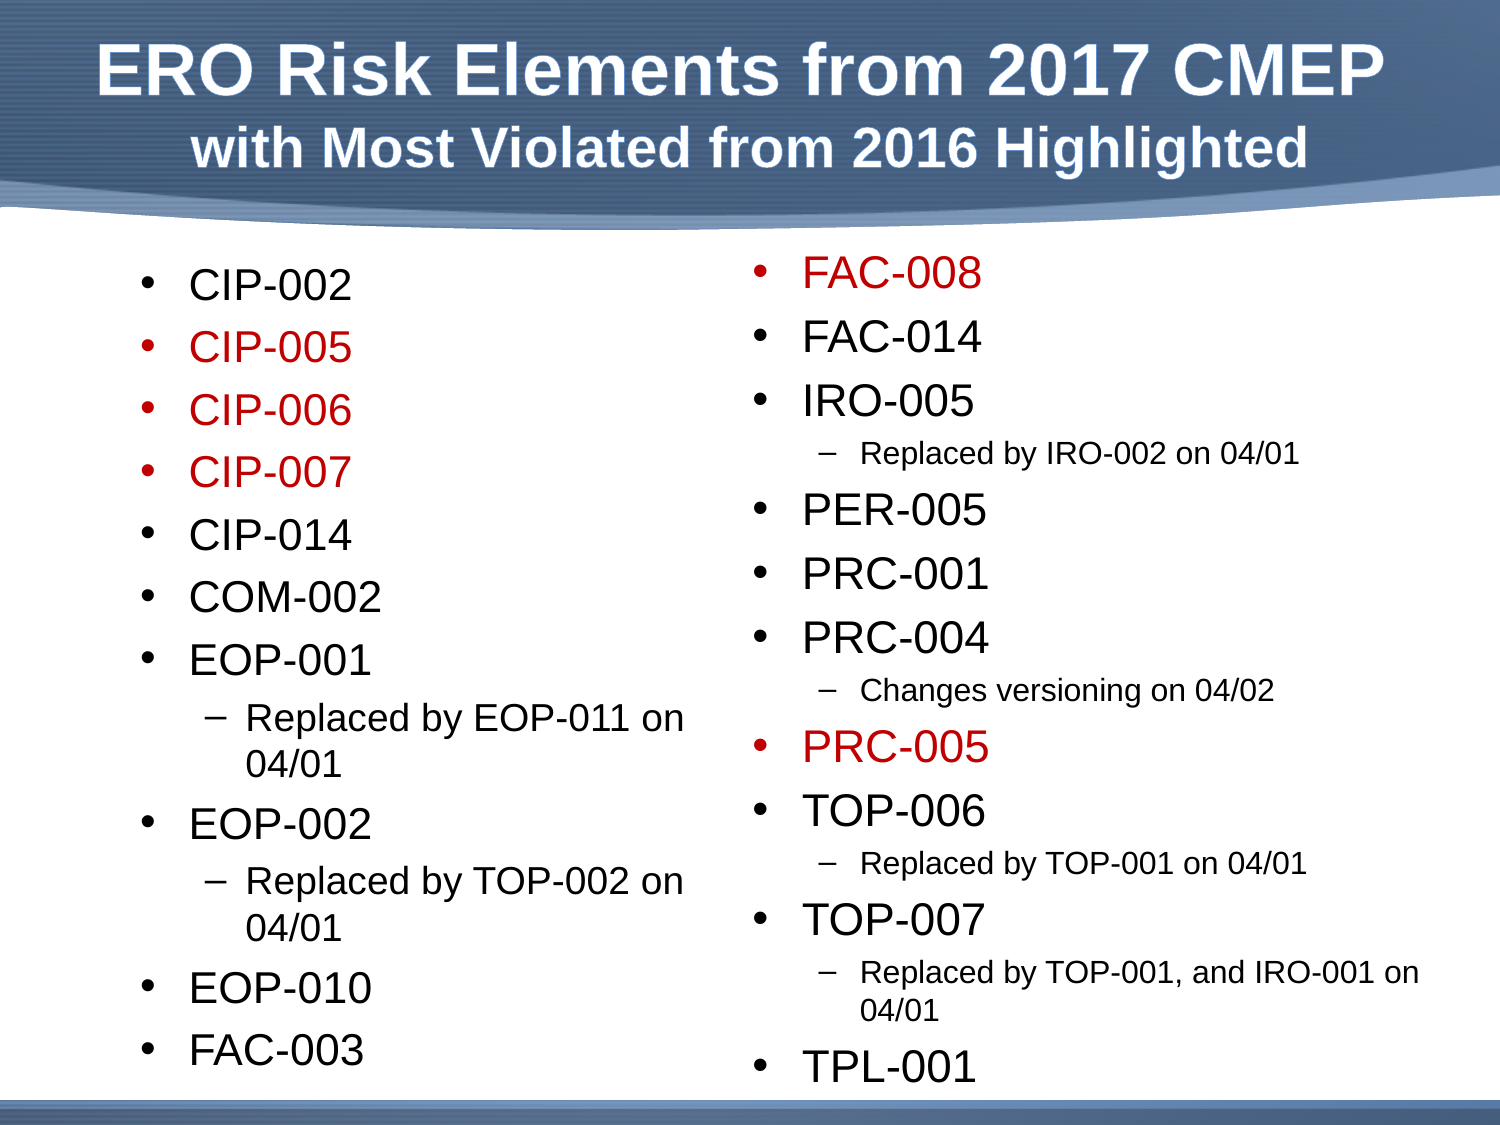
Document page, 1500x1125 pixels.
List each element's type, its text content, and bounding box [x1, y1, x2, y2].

title ERO Risk Elements from 2017 CMEP with Most Violated from 2016 Highlighted [75, 12, 1425, 188]
picture [0, 1100, 1500, 1125]
picture [0, 0, 1500, 229]
list FAC-008 FAC-014 IRO-005 Replaced by IRO-002 on 04/01 PER-005 PRC-001 PRC-004 Changes versioning on 04/02 PRC-005 TOP-006 Replaced by TOP-001 on 04/01 TOP-007 Replaced by TOP-001, and IRO-001 on 04/01 TPL-001 [737, 235, 1450, 1100]
list CIP-002 CIP-005 CIP-006 CIP-007 CIP-014 COM-002 EOP-001 Replaced by EOP-011 on 04/01 EOP-002 Replaced by TOP-002 on 04/01 EOP-010 FAC-003 [125, 247, 788, 1088]
